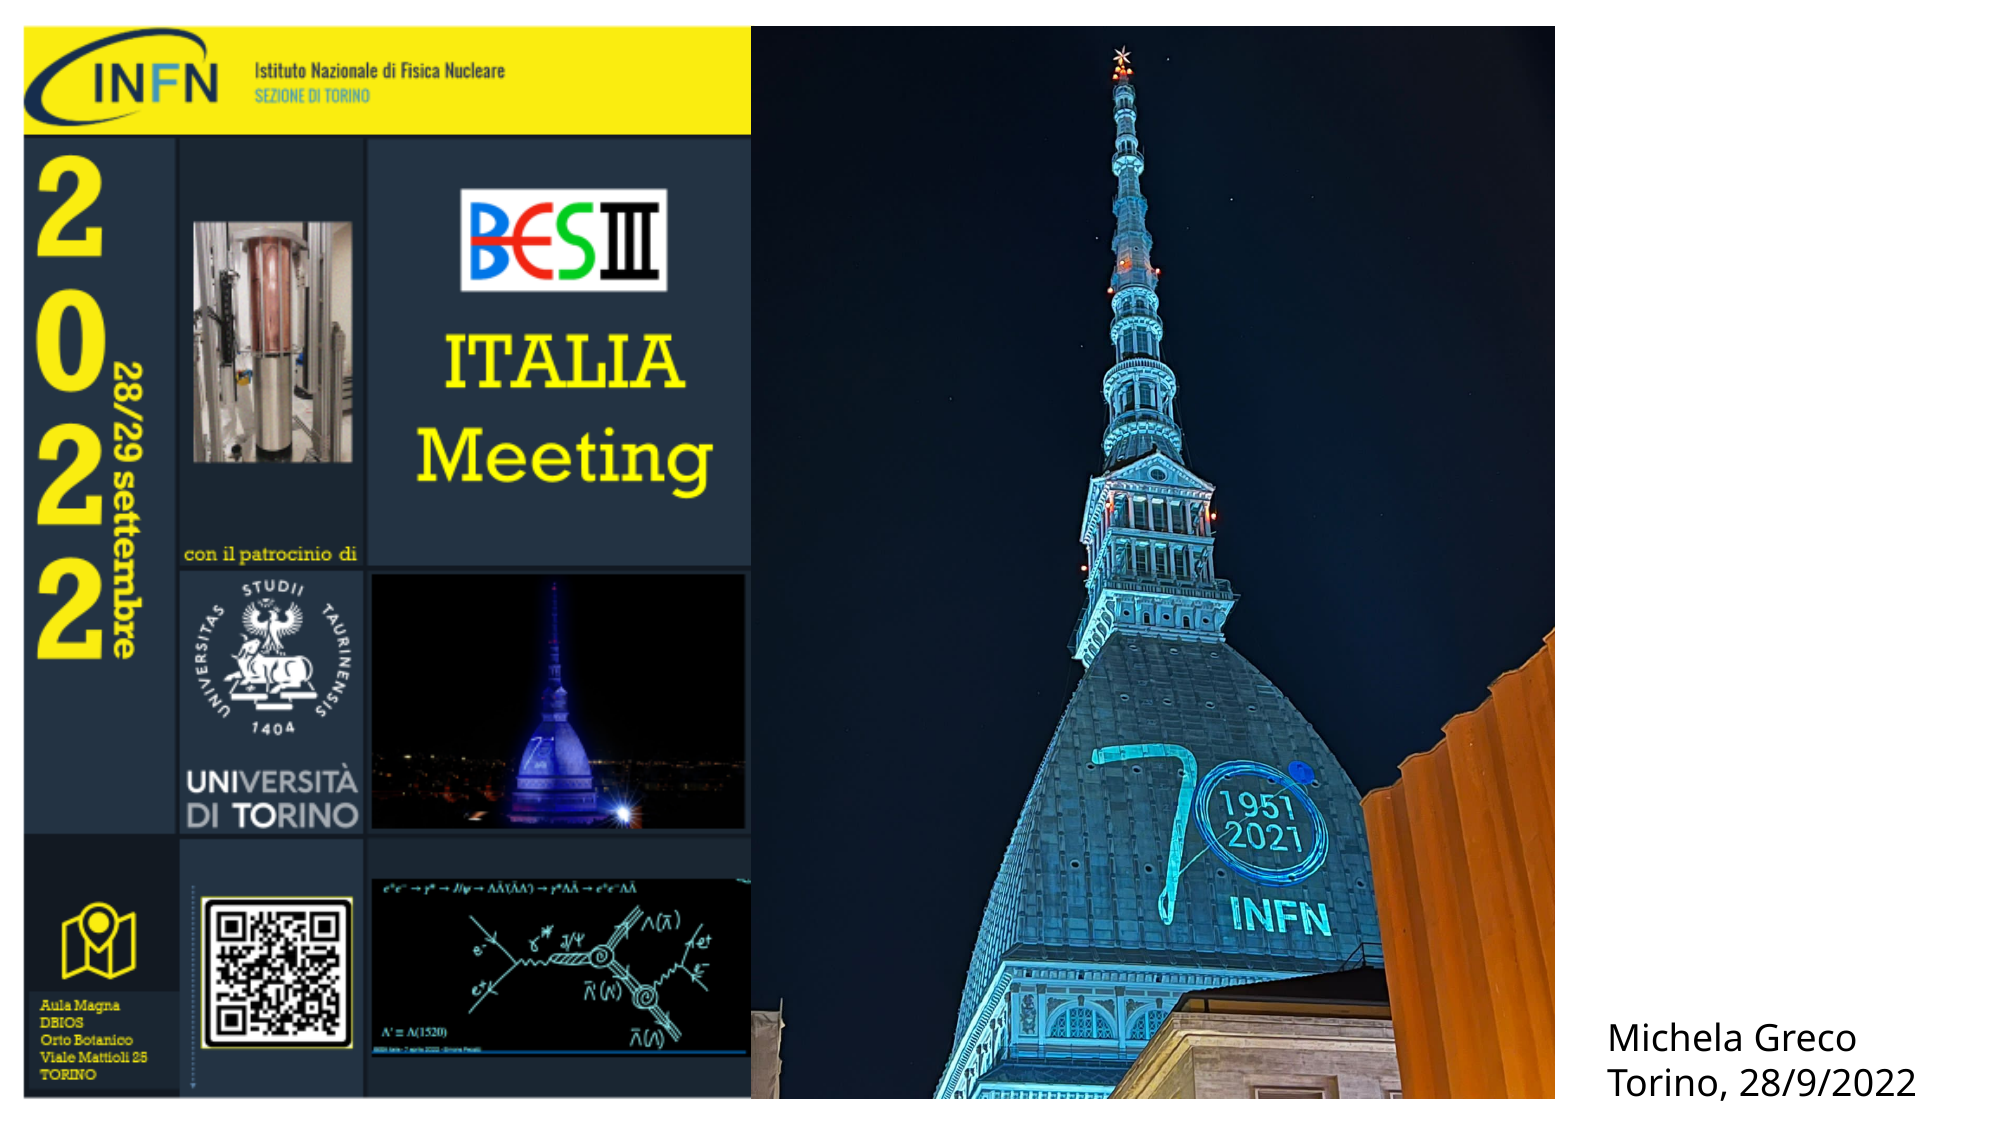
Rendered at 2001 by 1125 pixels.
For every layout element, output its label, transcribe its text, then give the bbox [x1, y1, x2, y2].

text_box Michela Greco Torino, 28/9/2022 [1592, 1006, 1933, 1112]
picture [0, 0, 1556, 1125]
